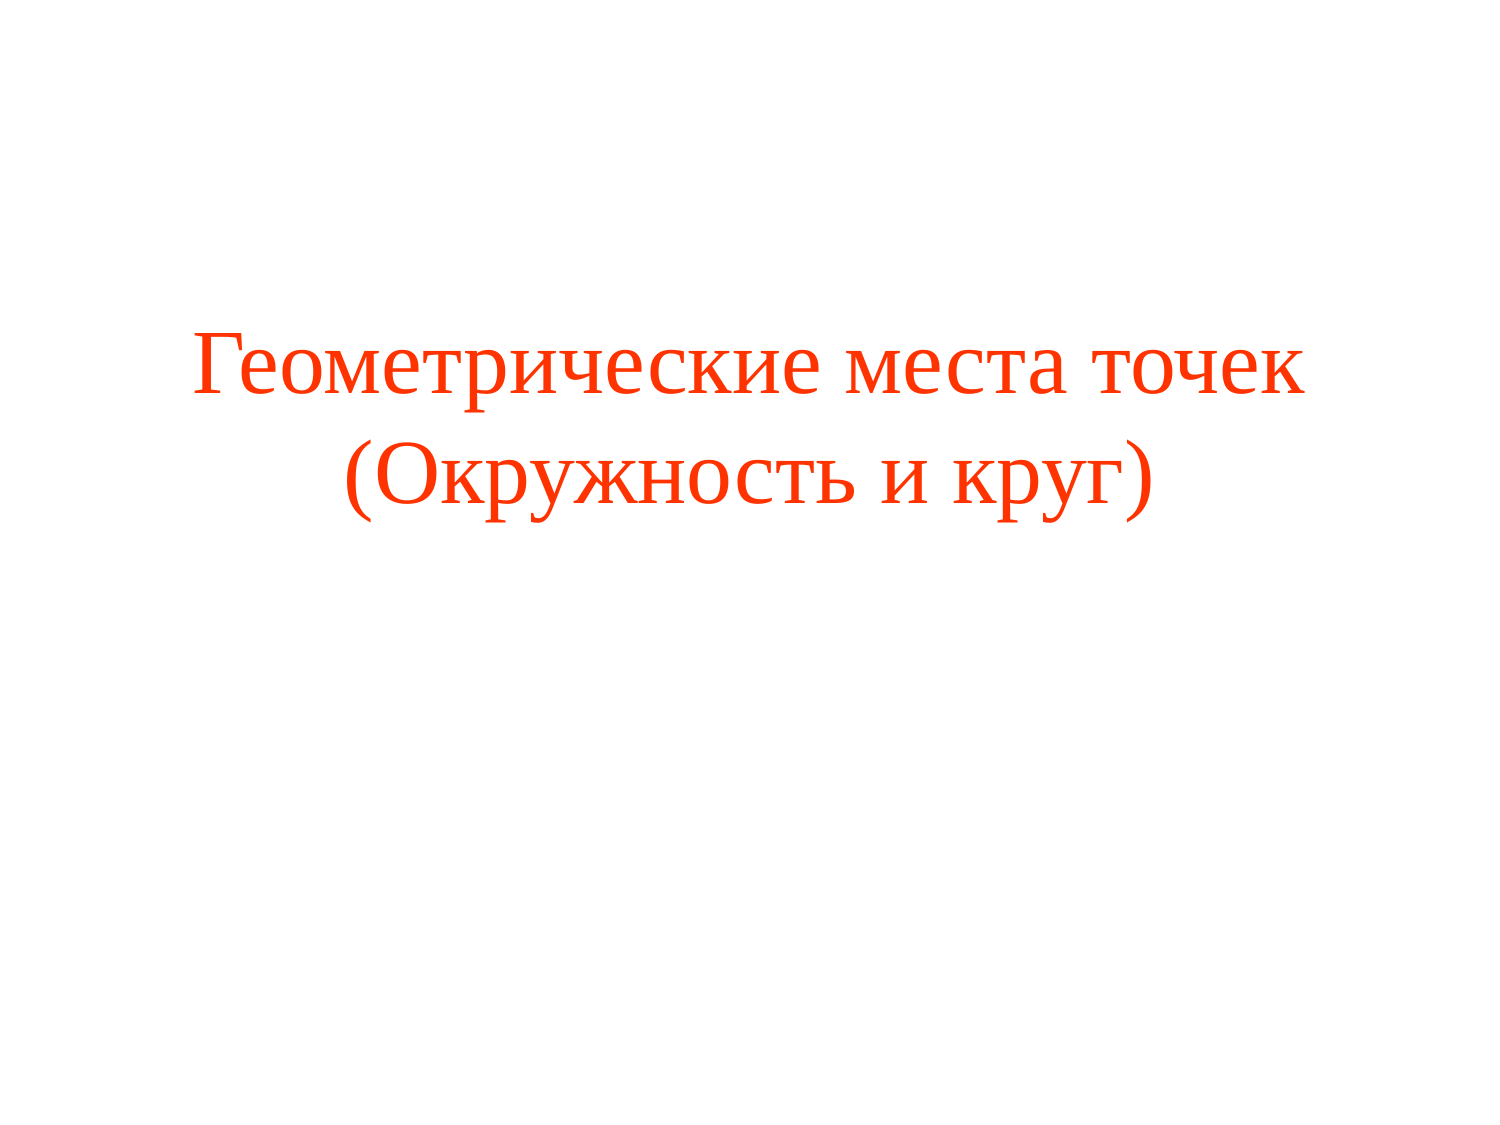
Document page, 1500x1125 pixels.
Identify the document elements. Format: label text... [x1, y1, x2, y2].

title Геометрические места точек (Окружность и круг) [112, 290, 1388, 533]
